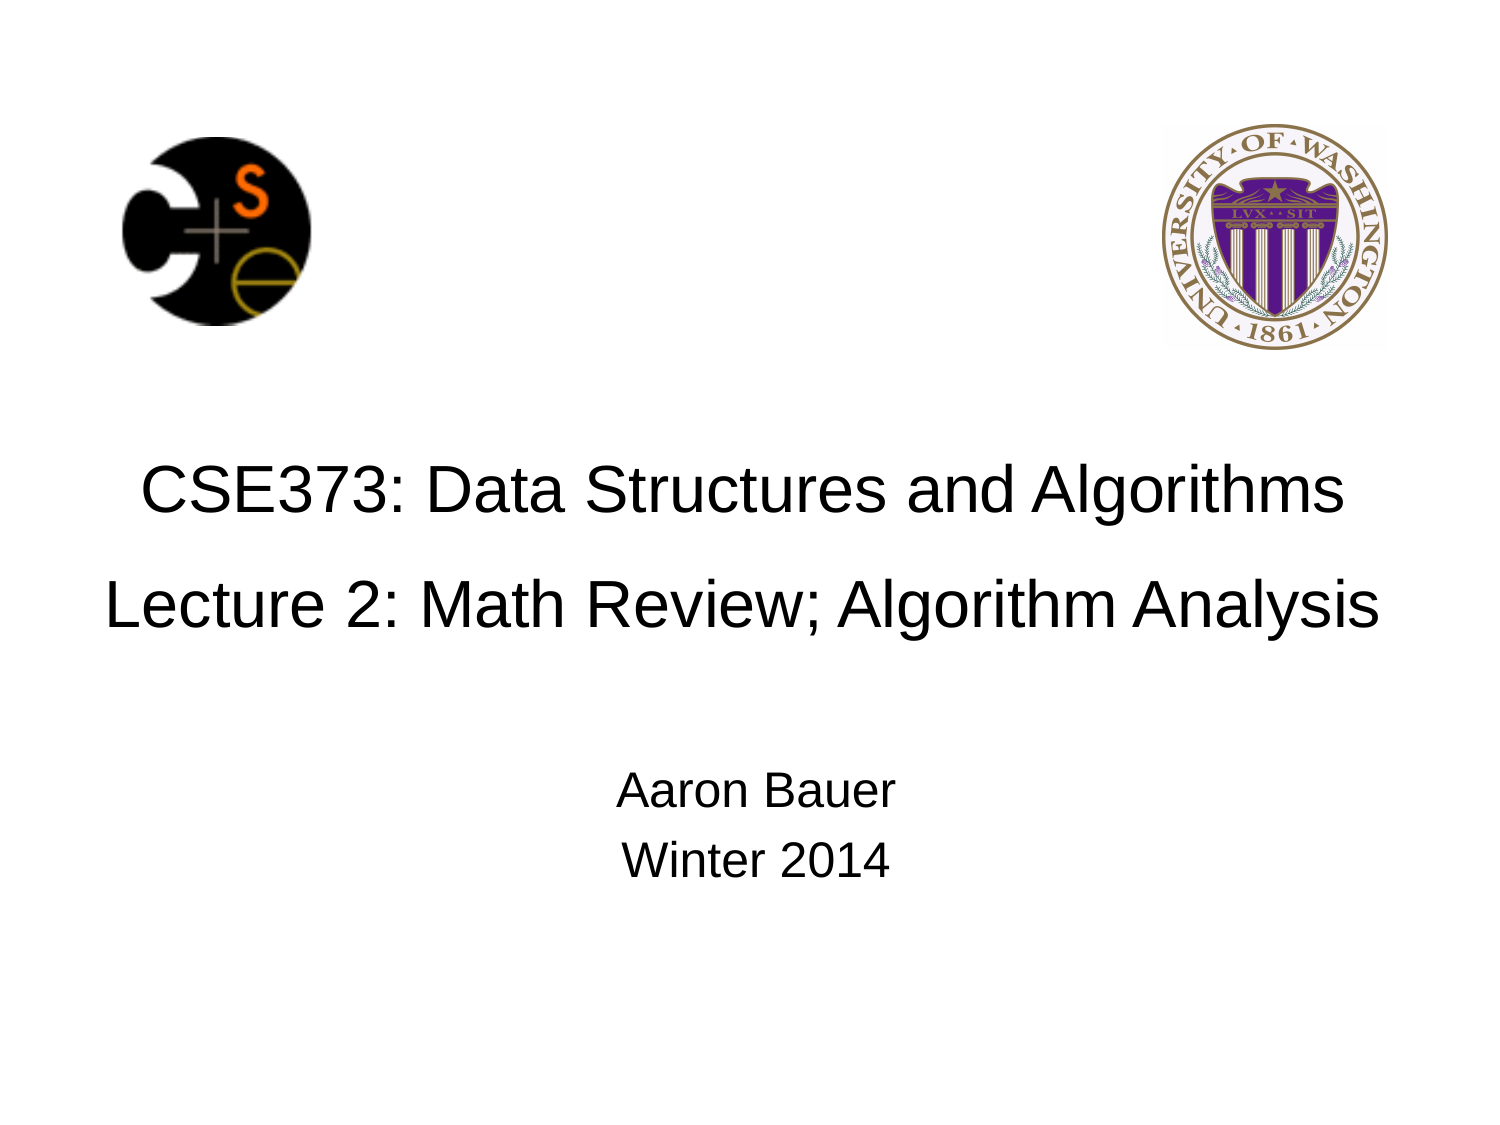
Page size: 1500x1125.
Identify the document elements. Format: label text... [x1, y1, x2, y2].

title CSE373: Data Structures and Algorithms Lecture 2: Math Review; Algorithm Analysis [62, 424, 1426, 663]
subtitle Aaron Bauer Winter 2014 [212, 749, 1301, 951]
picture [1162, 124, 1388, 351]
picture [62, 137, 376, 326]
